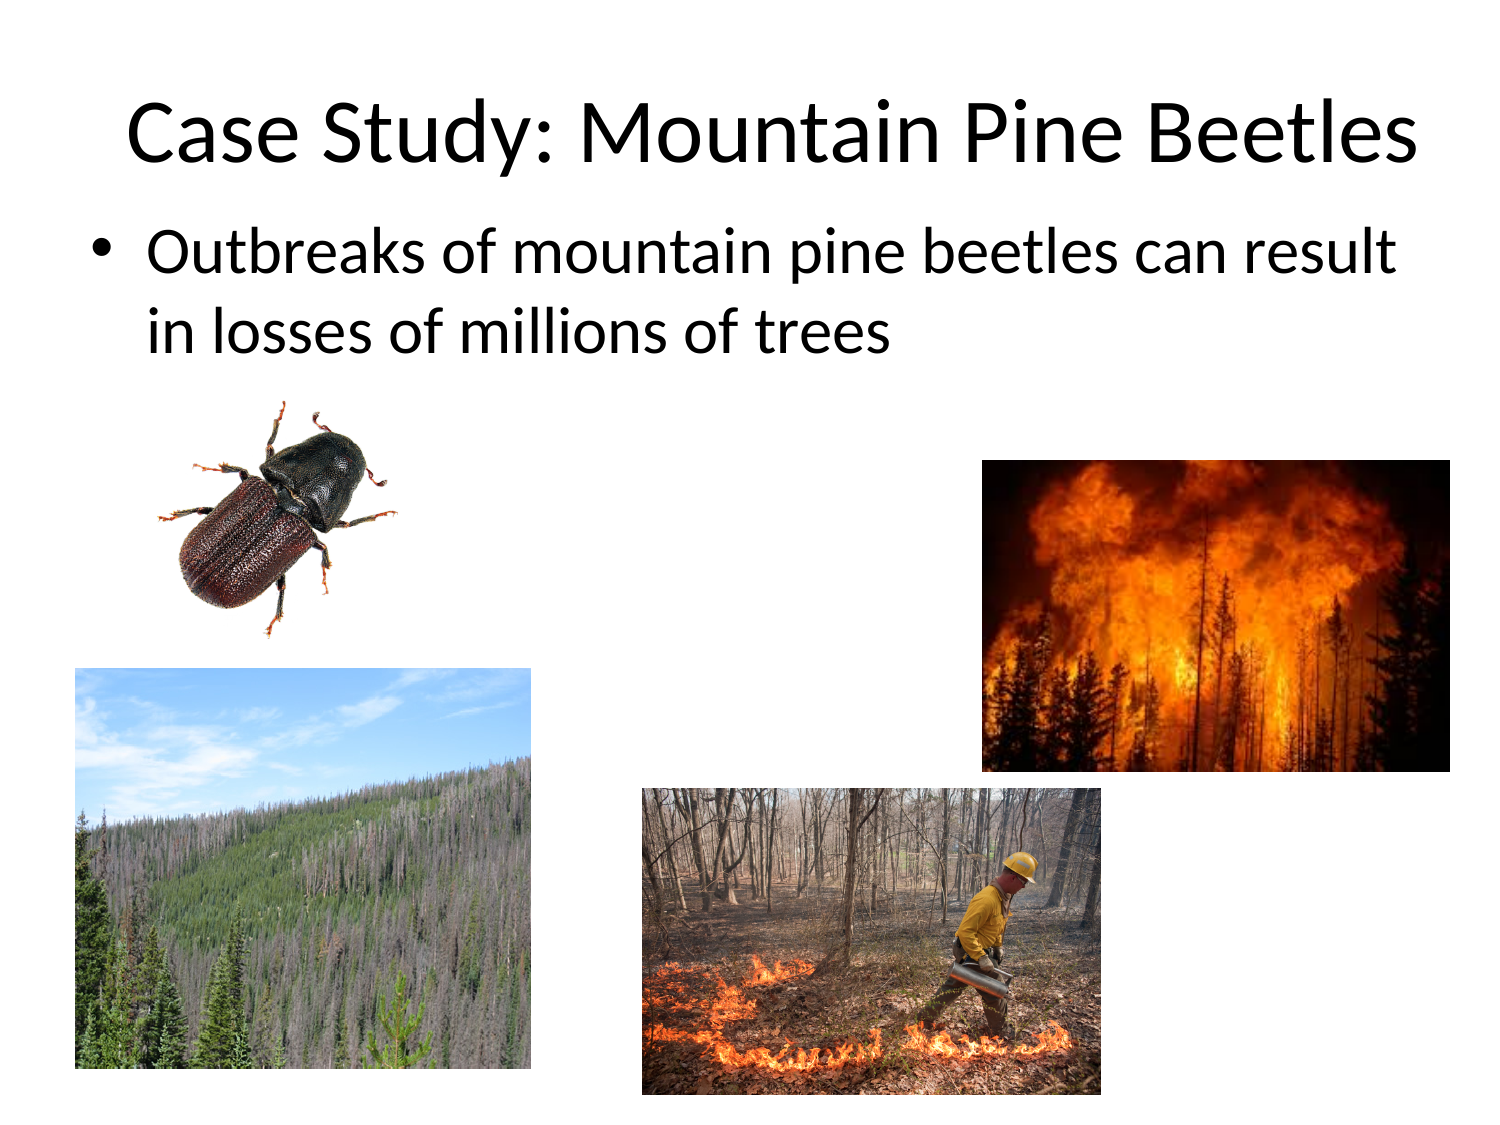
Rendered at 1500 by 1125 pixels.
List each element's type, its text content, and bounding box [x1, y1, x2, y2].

picture [642, 788, 1102, 1095]
list Outbreaks of mountain pine beetles can result in losses of millions of trees [75, 199, 1425, 942]
picture [152, 400, 403, 640]
title Case Study: Mountain Pine Beetles [99, 32, 1450, 220]
picture [981, 460, 1450, 772]
picture [74, 667, 531, 1069]
